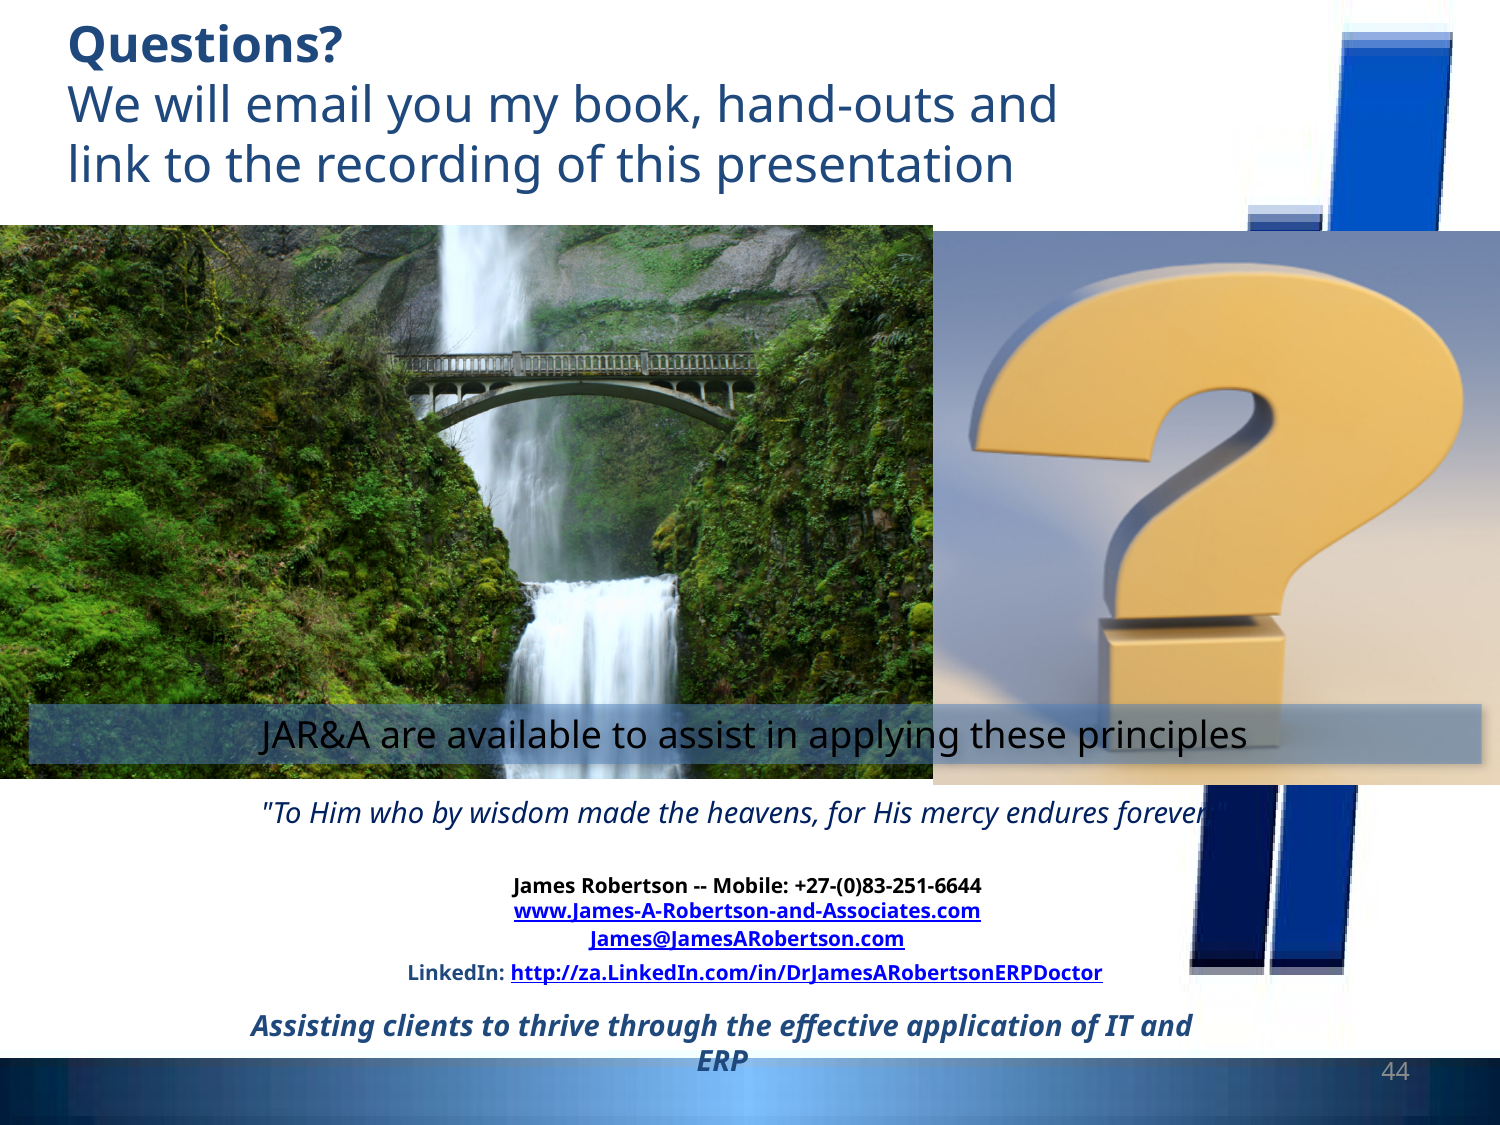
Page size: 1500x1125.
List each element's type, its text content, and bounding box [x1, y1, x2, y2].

slide_number 44 [1074, 1042, 1425, 1103]
picture [0, 0, 1500, 1125]
text_box "To Him who by wisdom made the heavens, for His mercy endures forever;" [17, 786, 1471, 837]
text_box Questions? We will email you my book, hand-outs and link to the recording of this presentation [52, 5, 1366, 201]
text_box Assisting clients to thrive through the effective application of IT and ERP [232, 1020, 1213, 1085]
text_box James Robertson -- Mobile: +27-(0)83-251-6644 www.James-A-Robertson-and-Associates.com James@JamesARobertson.com [66, 865, 1429, 987]
text_box LinkedIn: http://za.LinkedIn.com/in/DrJamesARobertsonERPDoctor [110, 951, 1400, 1020]
